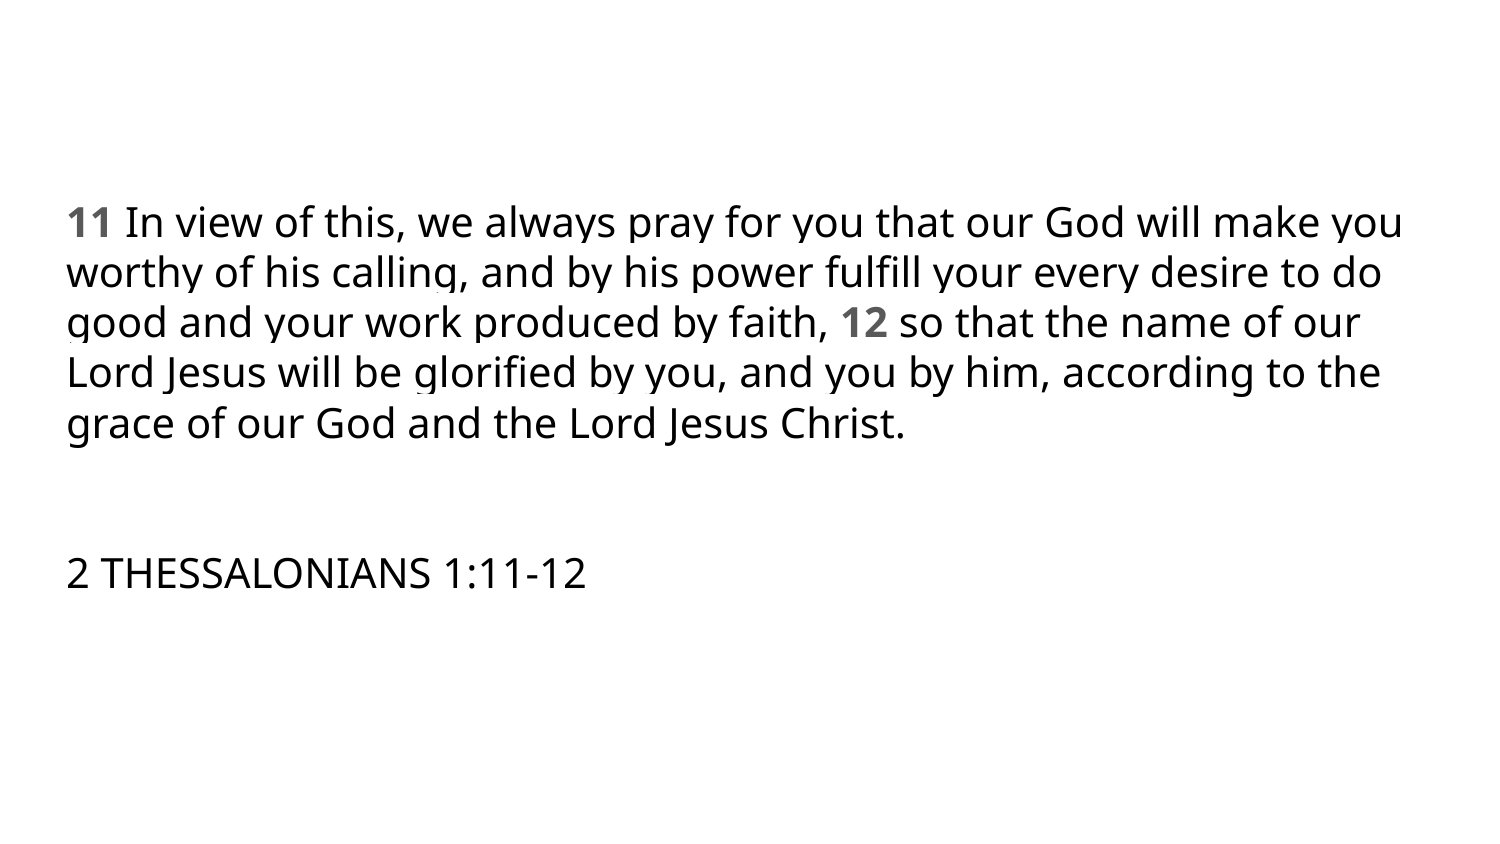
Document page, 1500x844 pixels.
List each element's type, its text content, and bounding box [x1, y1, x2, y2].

subtitle 11 In view of this, we always pray for you that our God will make you worthy of his calling, and by his power fulfill your every desire to do good and your work produced by faith, 12 so that the name of our Lord Jesus will be glorified by you, and you by him, according to the grace of our God and the Lord Jesus Christ. 2 THESSALONIANS 1:11-12 [51, 181, 1449, 768]
